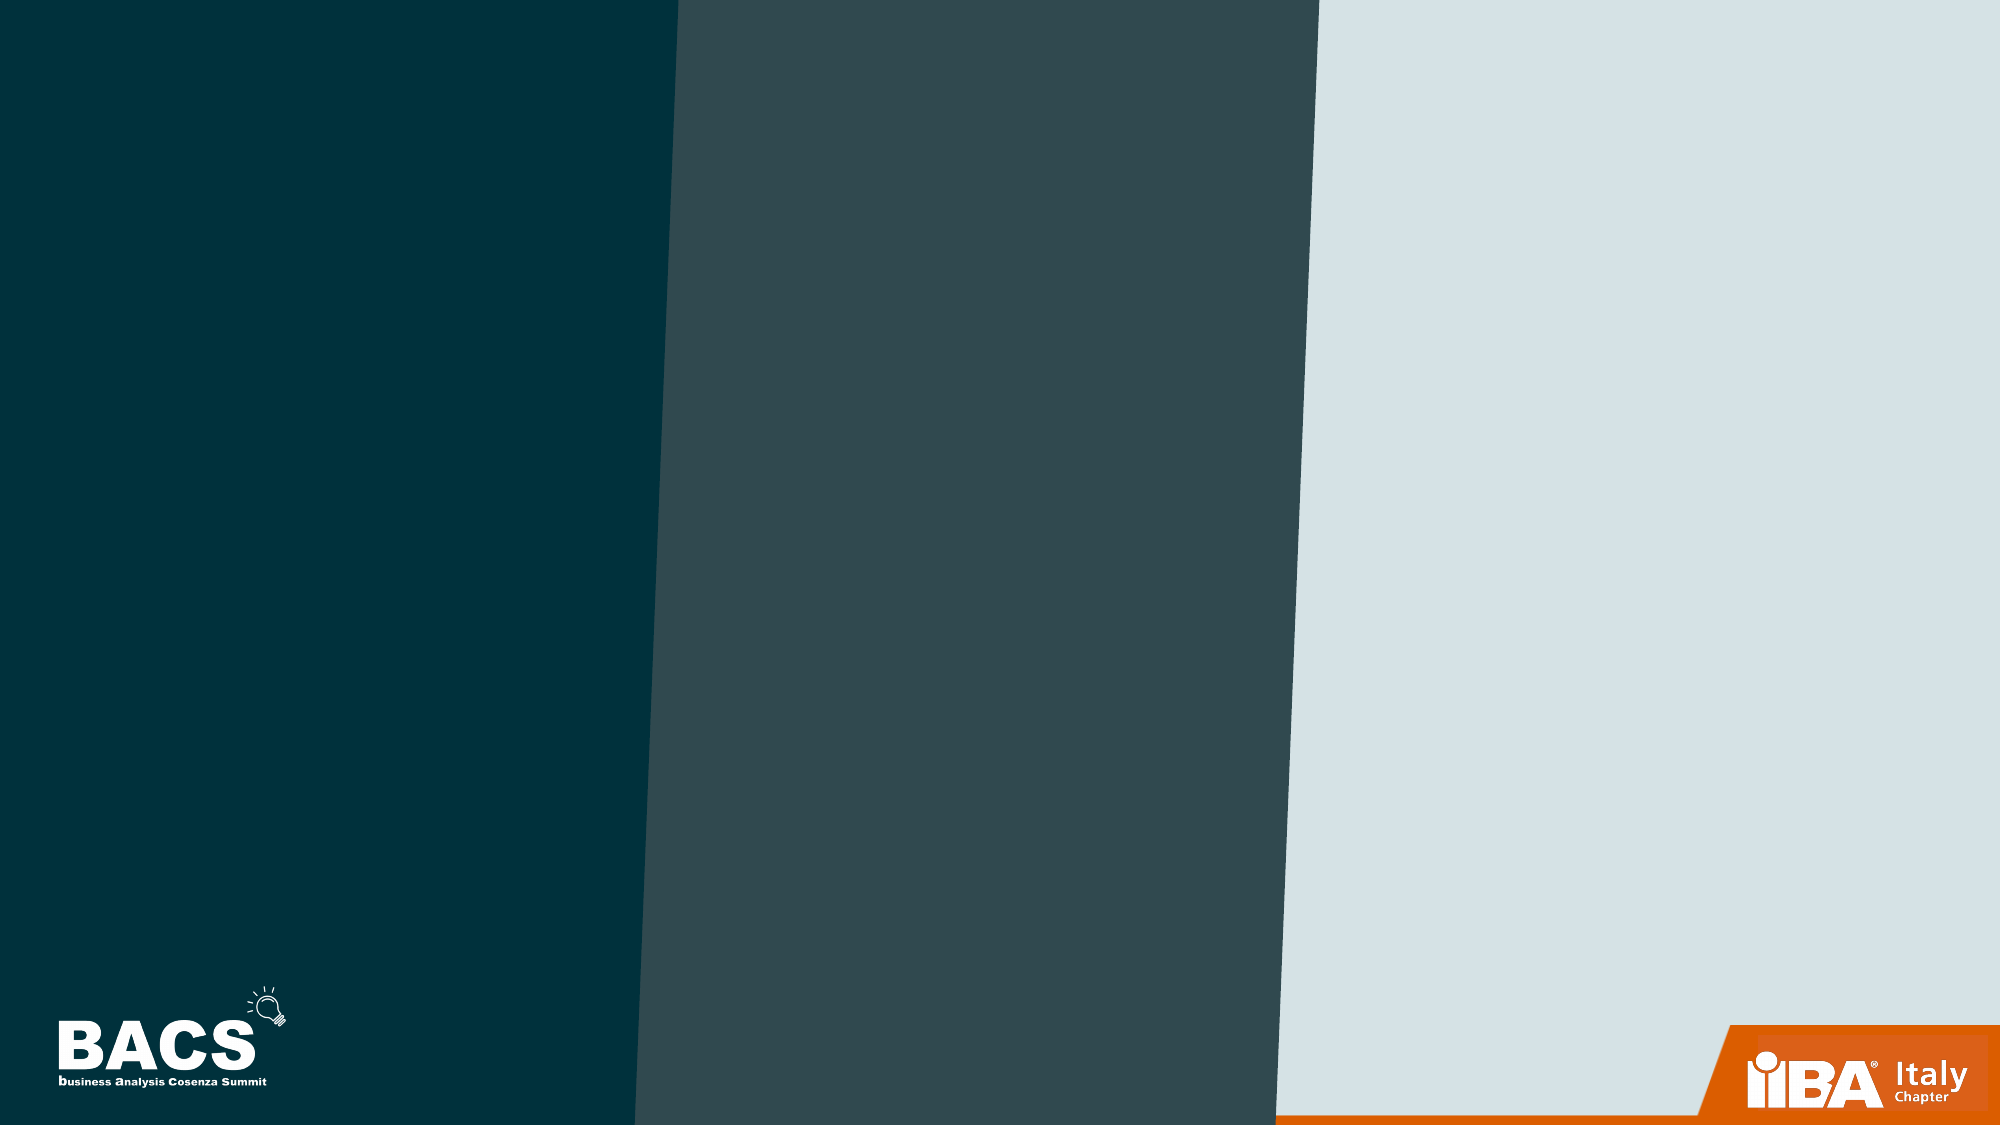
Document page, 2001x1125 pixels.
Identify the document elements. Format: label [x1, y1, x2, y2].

picture [59, 1021, 103, 1069]
picture [133, 1079, 140, 1085]
picture [273, 1014, 285, 1026]
picture [93, 1080, 103, 1085]
picture [160, 1021, 206, 1070]
picture [76, 1078, 83, 1085]
picture [60, 1076, 73, 1085]
picture [212, 1021, 254, 1070]
picture [223, 1079, 239, 1085]
picture [186, 1080, 200, 1085]
picture [106, 1021, 157, 1069]
picture [1276, 1025, 2000, 1125]
picture [150, 1078, 157, 1085]
